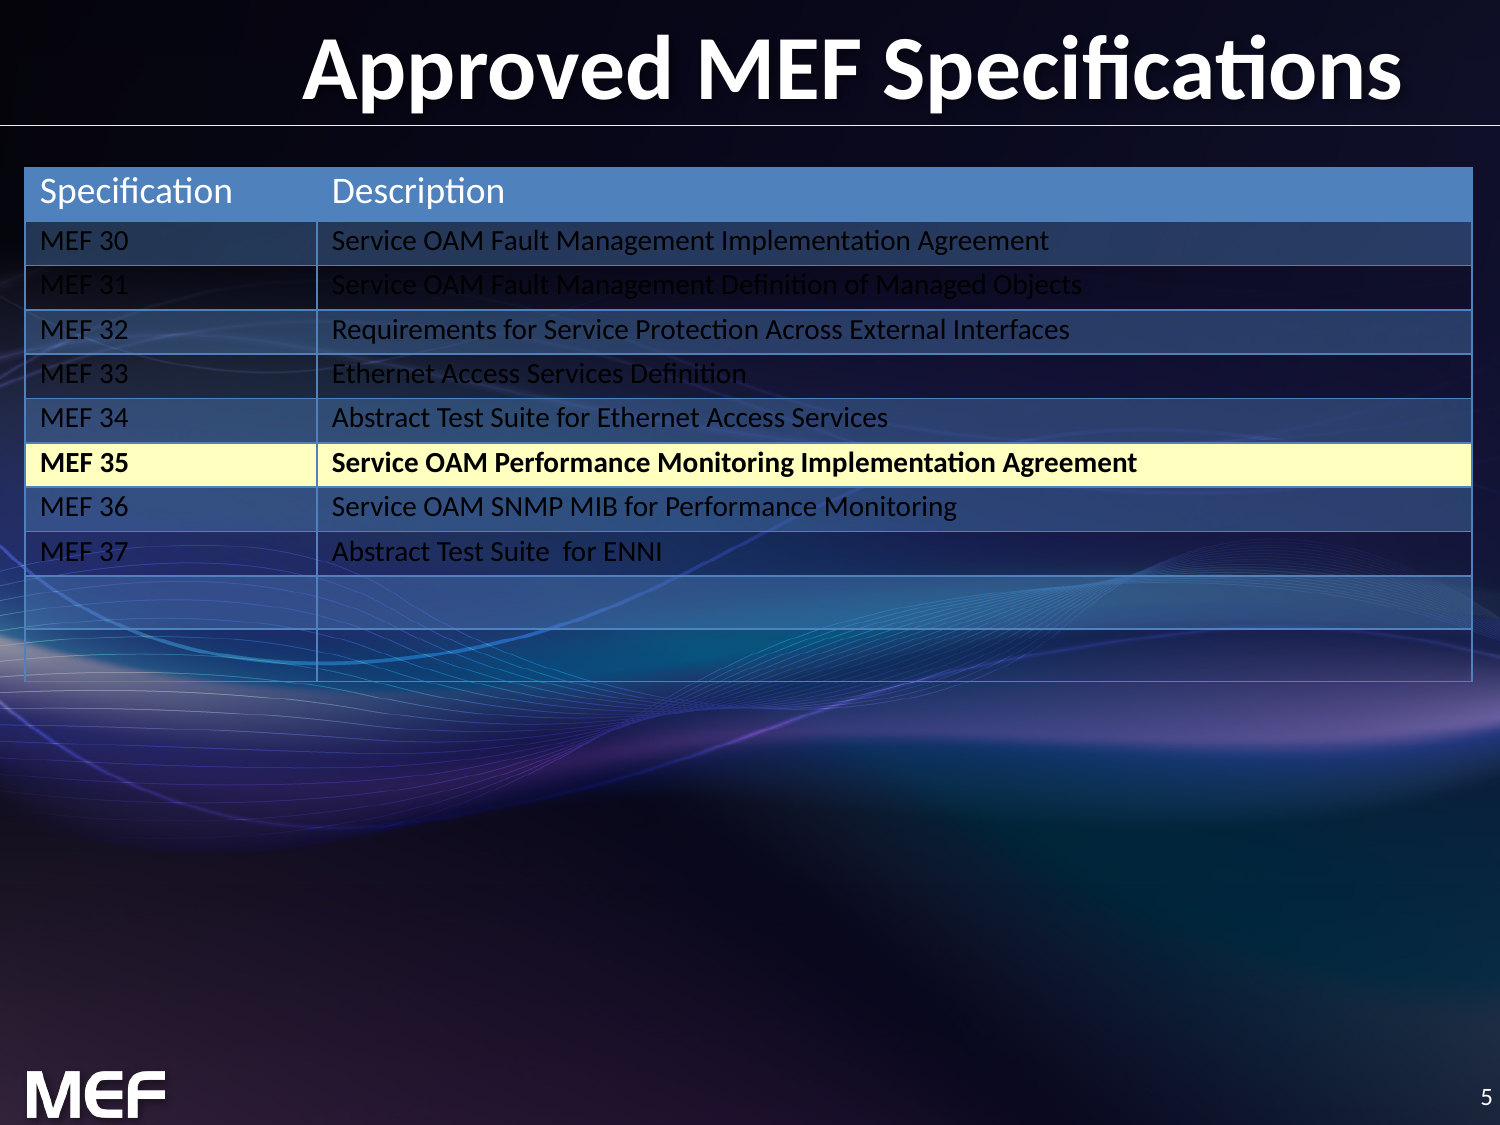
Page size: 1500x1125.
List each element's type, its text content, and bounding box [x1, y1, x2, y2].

table_cell MEF 32 [26, 311, 316, 353]
table_cell Requirements for Service Protection Across External Interfaces [318, 311, 1471, 353]
table_cell Service OAM Performance Monitoring Implementation Agreement [318, 444, 1471, 486]
table_cell [26, 630, 316, 681]
table_cell [318, 630, 1471, 681]
title Approved MEF Specifications [0, 0, 1500, 126]
table_header Description [318, 169, 1471, 220]
table_cell Abstract Test Suite for Ethernet Access Services [318, 399, 1471, 442]
table_cell [318, 577, 1471, 628]
table_cell Service OAM Fault Management Implementation Agreement [318, 222, 1471, 265]
table_cell MEF 35 [26, 444, 316, 486]
table_cell Service OAM Fault Management Definition of Managed Objects [318, 266, 1471, 309]
table_cell Ethernet Access Services Definition [318, 355, 1471, 398]
table_header Specification [26, 169, 316, 220]
table_cell MEF 31 [26, 266, 316, 309]
table_cell [26, 577, 316, 628]
table_cell MEF 34 [26, 399, 316, 442]
table_cell Service OAM SNMP MIB for Performance Monitoring [318, 488, 1471, 531]
table_cell MEF 30 [26, 222, 316, 265]
table_cell MEF 37 [26, 532, 316, 575]
table_cell MEF 36 [26, 488, 316, 531]
table_cell MEF 33 [26, 355, 316, 398]
table_cell Abstract Test Suite for ENNI [318, 532, 1471, 575]
picture [0, 126, 1500, 1125]
